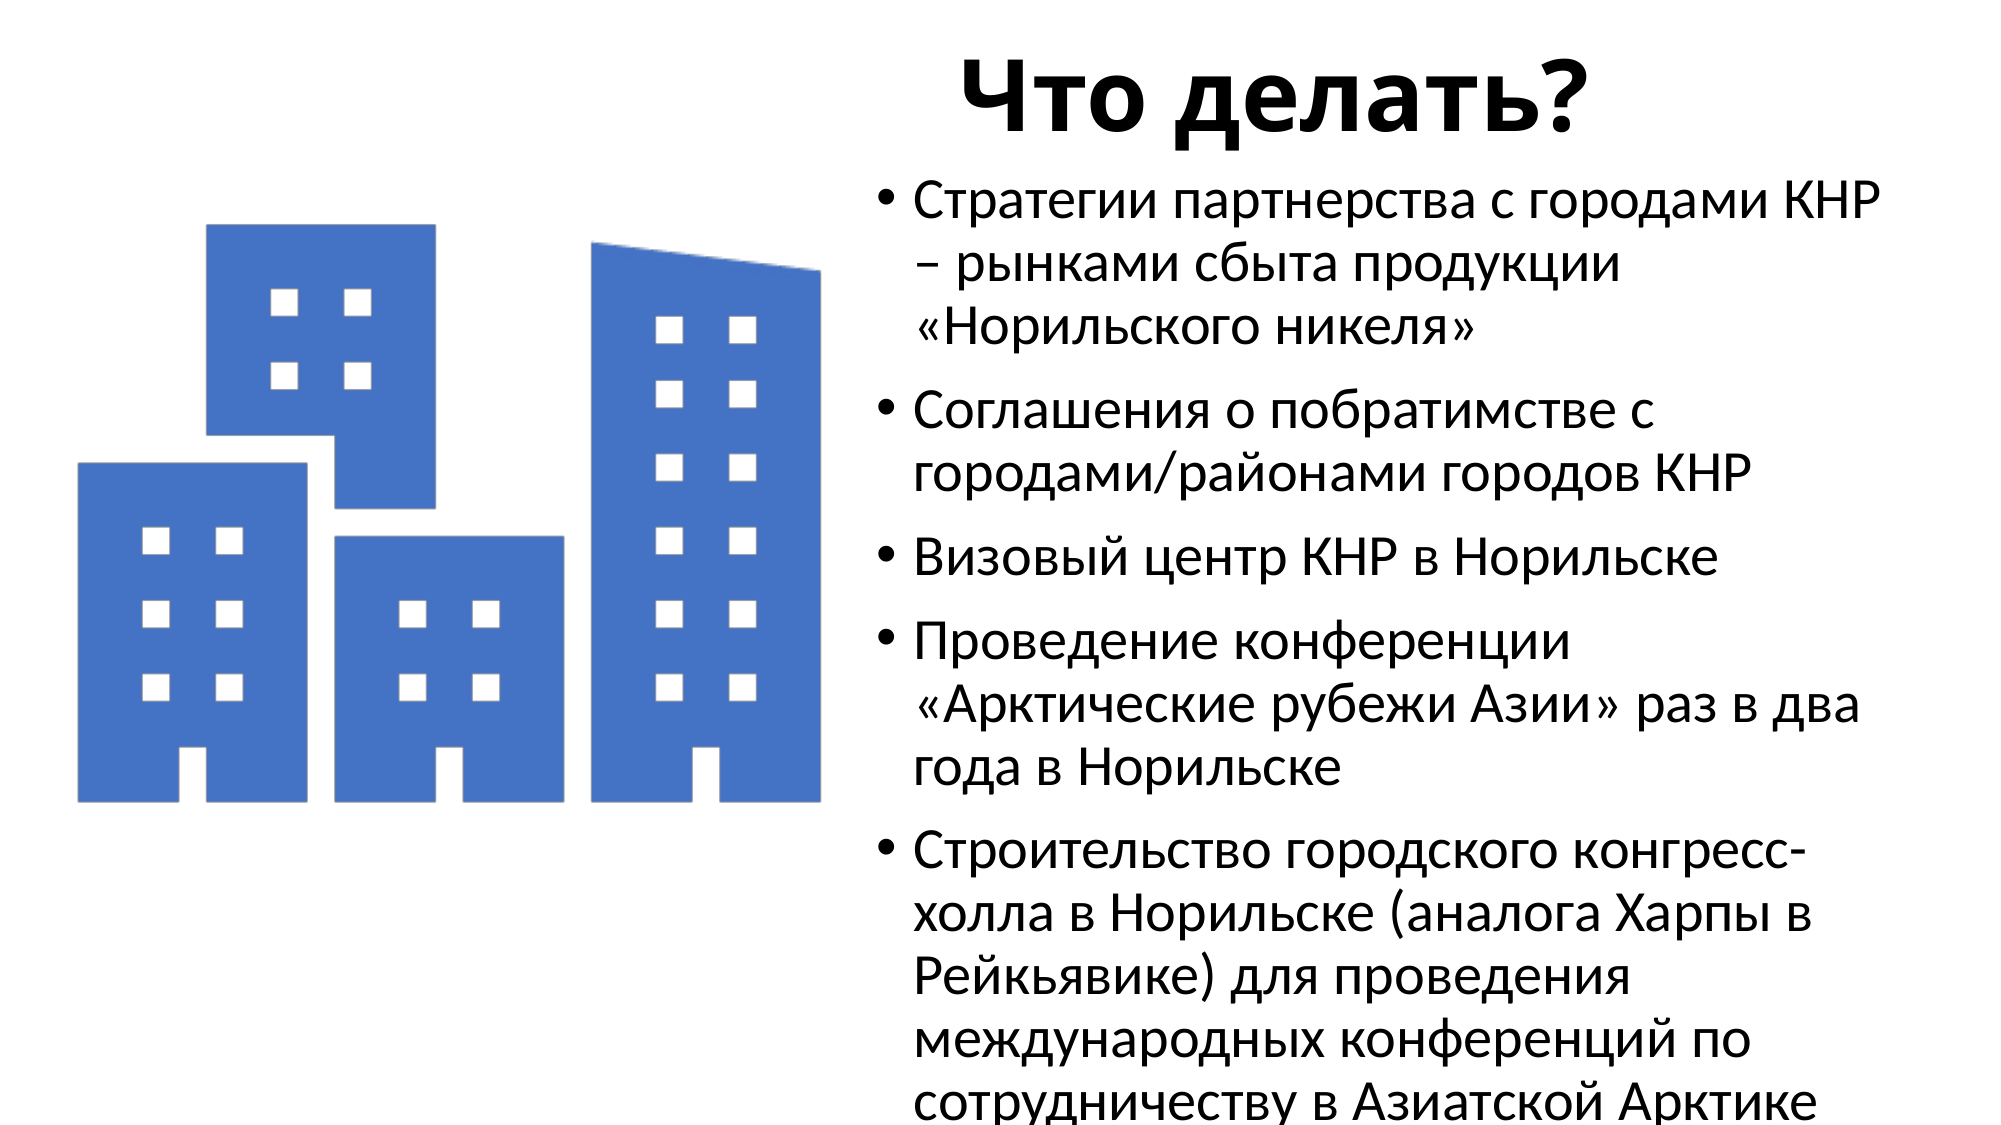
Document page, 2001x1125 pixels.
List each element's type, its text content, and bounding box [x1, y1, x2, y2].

list Стратегии партнерства с городами КНР – рынками сбыта продукции «Норильского никеля» Соглашения о побратимстве с городами/районами городов КНР Визовый центр КНР в Норильске Проведение конференции «Арктические рубежи Азии» раз в два года в Норильске Строительство городского конгресс-холла в Норильске (аналога Харпы в Рейкьявике) для проведения международных конференций по сотрудничеству в Азиатской Арктике [861, 161, 1923, 1101]
picture [10, 74, 890, 954]
title Что делать? [944, 19, 1821, 161]
